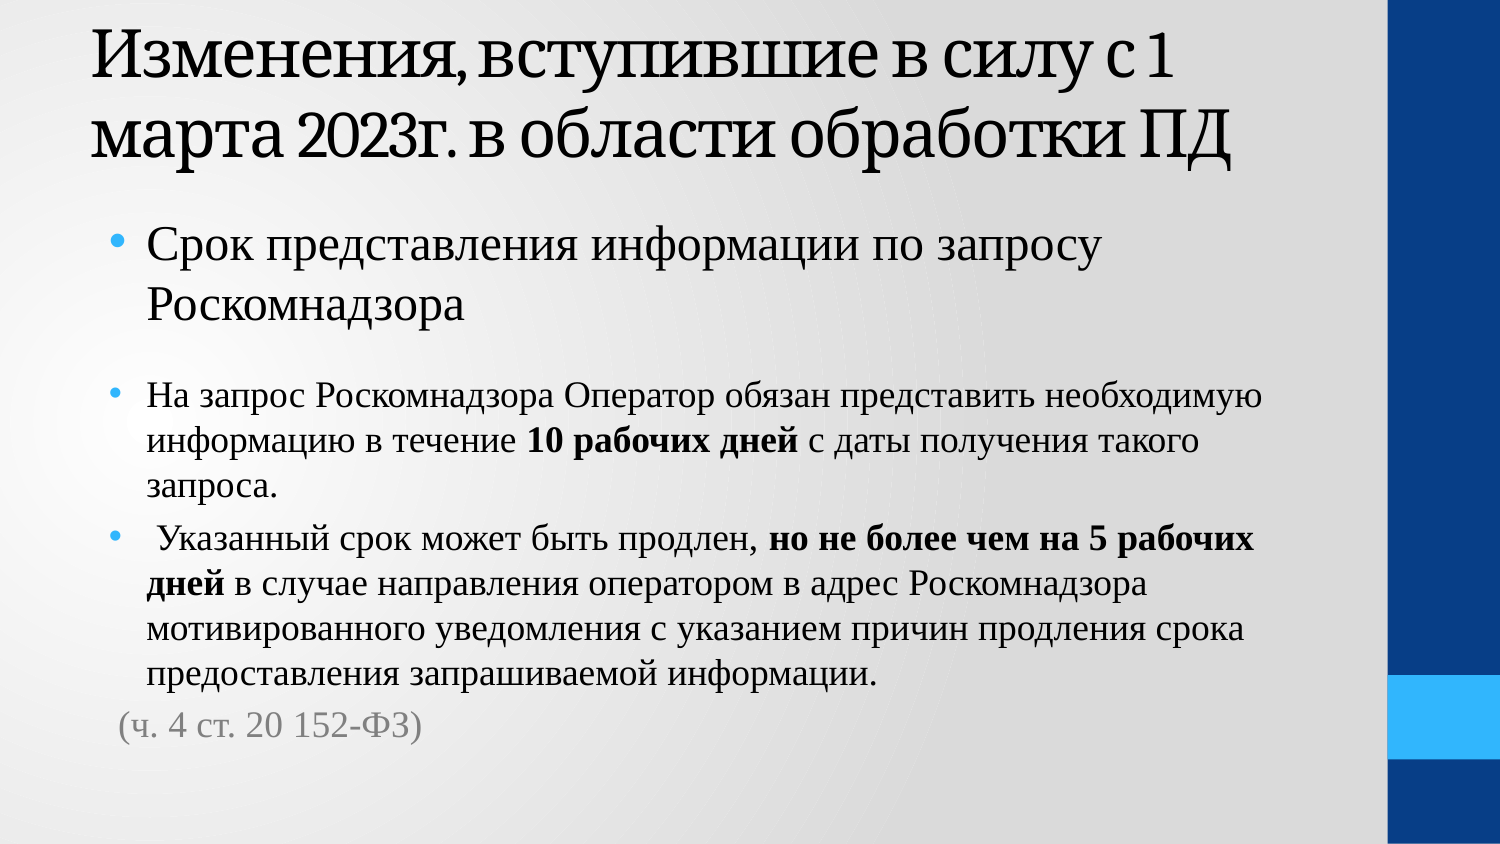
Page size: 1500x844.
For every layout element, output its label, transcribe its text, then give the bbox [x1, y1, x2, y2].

text_box На запрос Роскомнадзора Оператор обязан представить необходимую информацию в течение 10 рабочих дней с даты получения такого запроса. Указанный срок может быть продлен, но не более чем на 5 рабочих дней в случае направления оператором в адрес Роскомнадзора мотивированного уведомления с указанием причин продления срока предоставления запрашиваемой информации. (ч. 4 ст. 20 152-ФЗ) [74, 362, 1324, 777]
list Срок представления информации по запросу Роскомнадзора [75, 203, 1424, 286]
text_box Изменения, вступившие в силу с 1 марта 2023г. в области обработки ПД [75, 20, 1325, 161]
